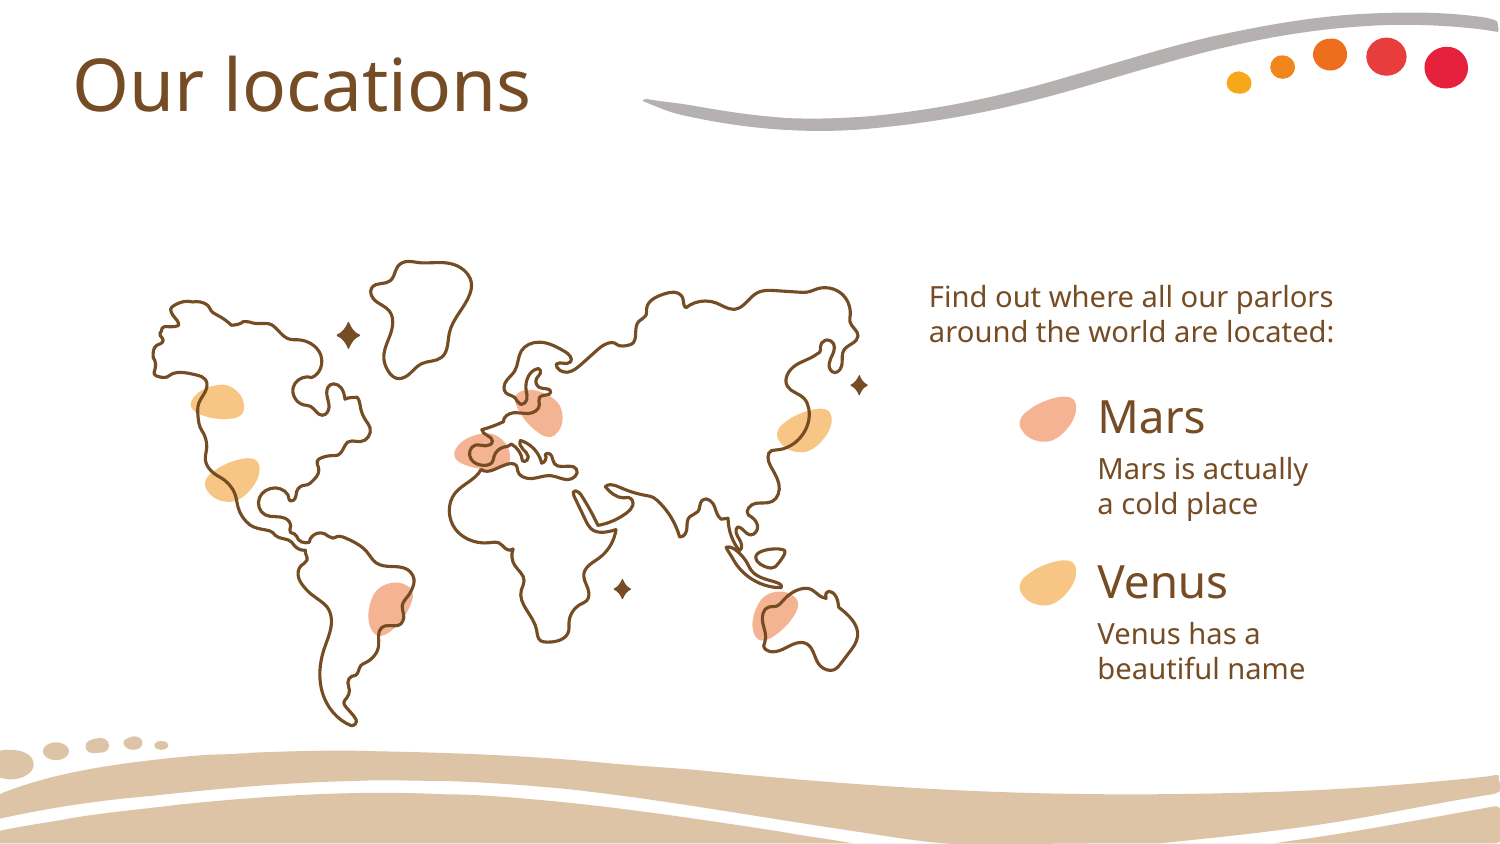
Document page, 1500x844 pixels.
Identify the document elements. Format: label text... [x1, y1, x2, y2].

title Mars [1082, 387, 1340, 443]
text_box [1019, 560, 1077, 606]
title Our locations [0, 45, 955, 119]
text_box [152, 261, 860, 726]
text_box [1019, 396, 1077, 442]
subtitle Mars is actually a cold place [1082, 443, 1340, 527]
title Venus [1082, 552, 1340, 600]
subtitle Find out where all our parlors around the world are located: [914, 262, 1382, 350]
subtitle Venus has a beautiful name [1082, 600, 1340, 692]
